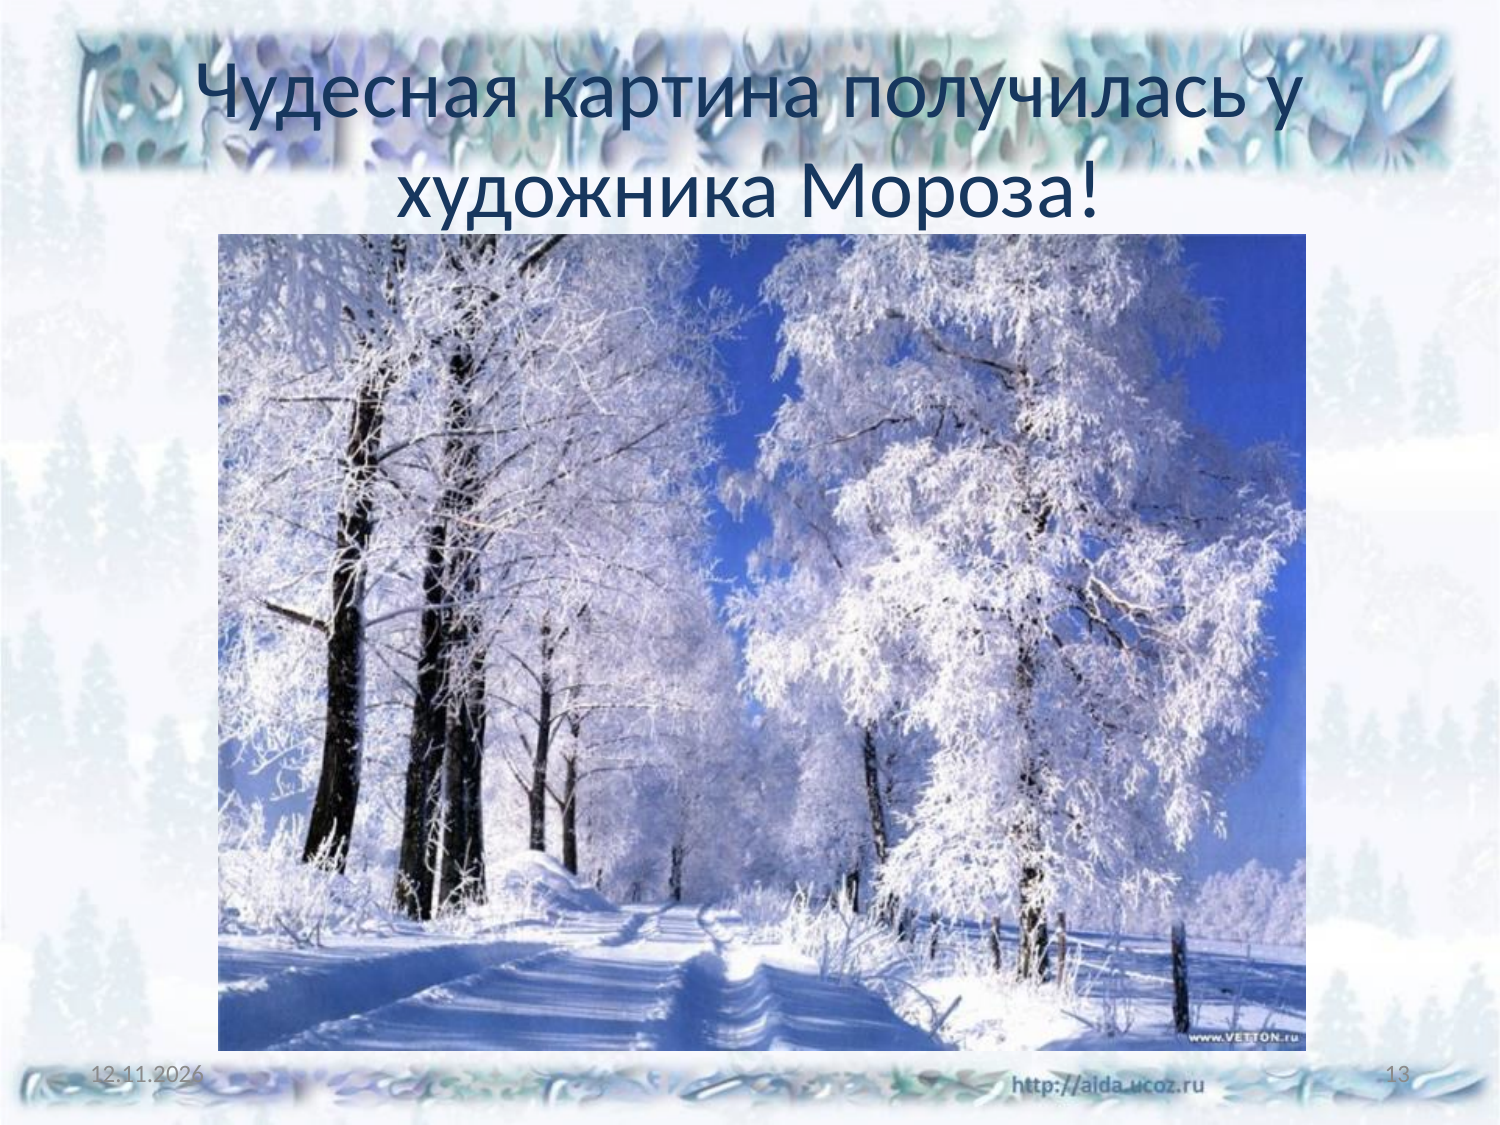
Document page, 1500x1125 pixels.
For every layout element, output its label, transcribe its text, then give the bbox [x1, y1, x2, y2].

title Чудесная картина получилась у художника Мороза! [75, 45, 1425, 233]
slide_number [75, 1042, 425, 1103]
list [218, 234, 1306, 1051]
slide_number 13 [1074, 1042, 1425, 1103]
